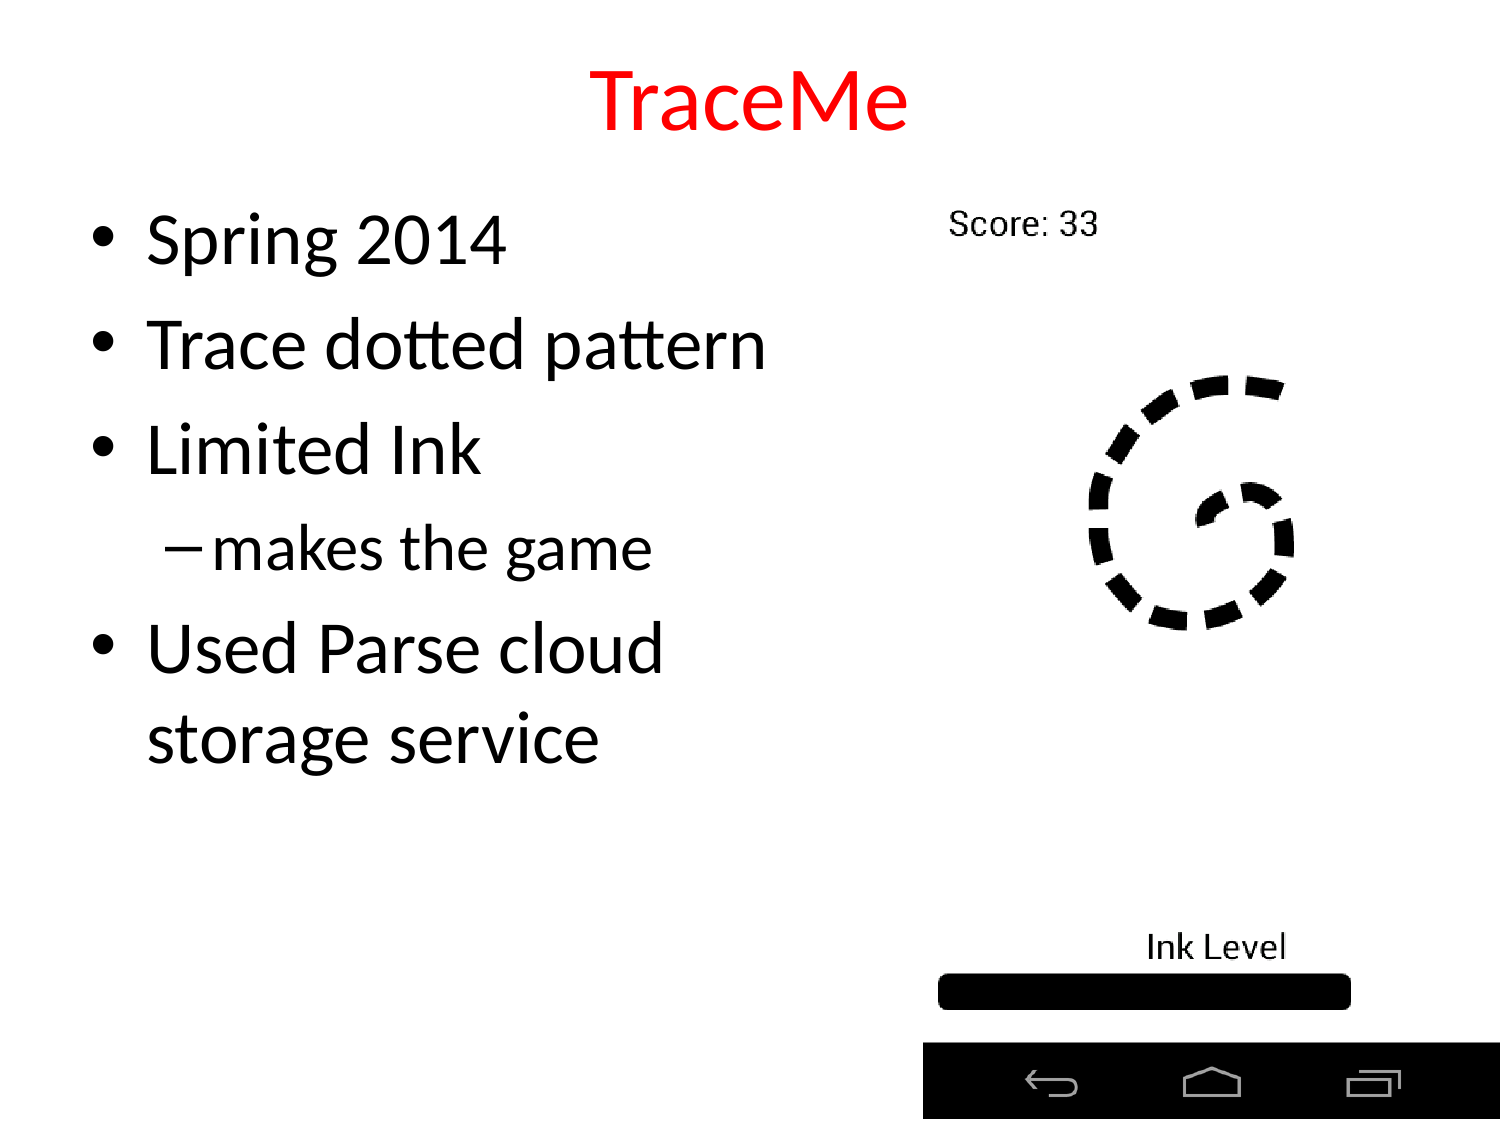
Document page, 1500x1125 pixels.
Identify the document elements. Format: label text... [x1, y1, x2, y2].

title TraceMe [75, 0, 1425, 188]
picture [923, 93, 1500, 1120]
list Spring 2014 Trace dotted pattern Limited Ink makes the game Used Parse cloud storage service [75, 182, 875, 1038]
